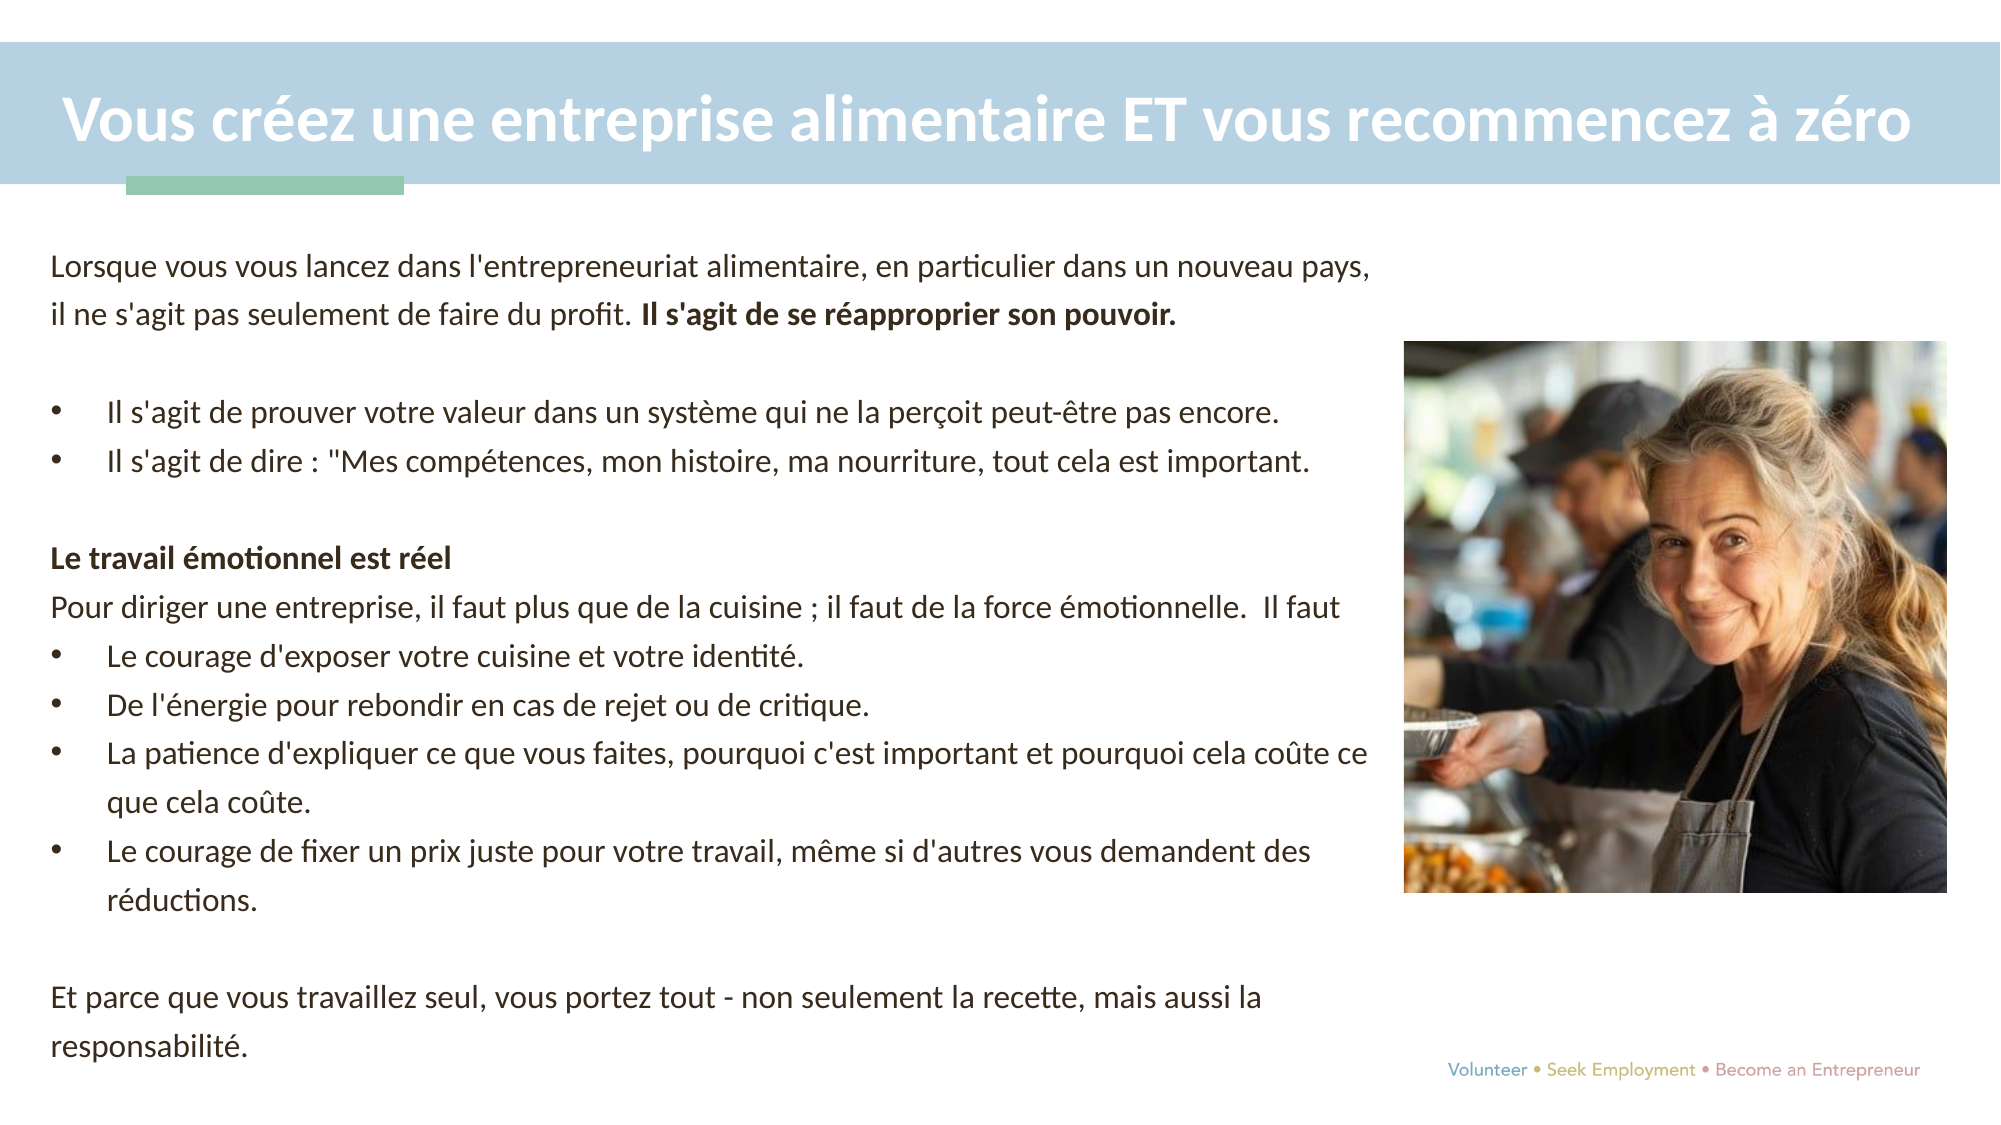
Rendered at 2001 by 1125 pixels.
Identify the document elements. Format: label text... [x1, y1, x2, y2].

list Vous créez une entreprise alimentaire ET vous recommencez à zéro [47, 60, 2000, 179]
list Lorsque vous vous lancez dans l'entrepreneuriat alimentaire, en particulier dans un nouveau pays, il ne s'agit pas seulement de faire du profit. Il s'agit de se réapproprier son pouvoir. Il s'agit de prouver votre valeur dans un système qui ne la perçoit peut-être pas encore. Il s'agit de dire : "Mes compétences, mon histoire, ma nourriture, tout cela est important. Le travail émotionnel est réel Pour diriger une entreprise, il faut plus que de la cuisine ; il faut de la force émotionnelle. Il faut Le courage d'exposer votre cuisine et votre identité. De l'énergie pour rebondir en cas de rejet ou de critique. La patience d'expliquer ce que vous faites, pourquoi c'est important et pourquoi cela coûte ce que cela coûte. Le courage de fixer un prix juste pour votre travail, même si d'autres vous demandent des réductions. Et parce que vous travaillez seul, vous portez tout - non seulement la recette, mais aussi la responsabilité. [35, 178, 1392, 893]
picture [1403, 341, 1947, 893]
picture [1418, 1046, 1971, 1103]
